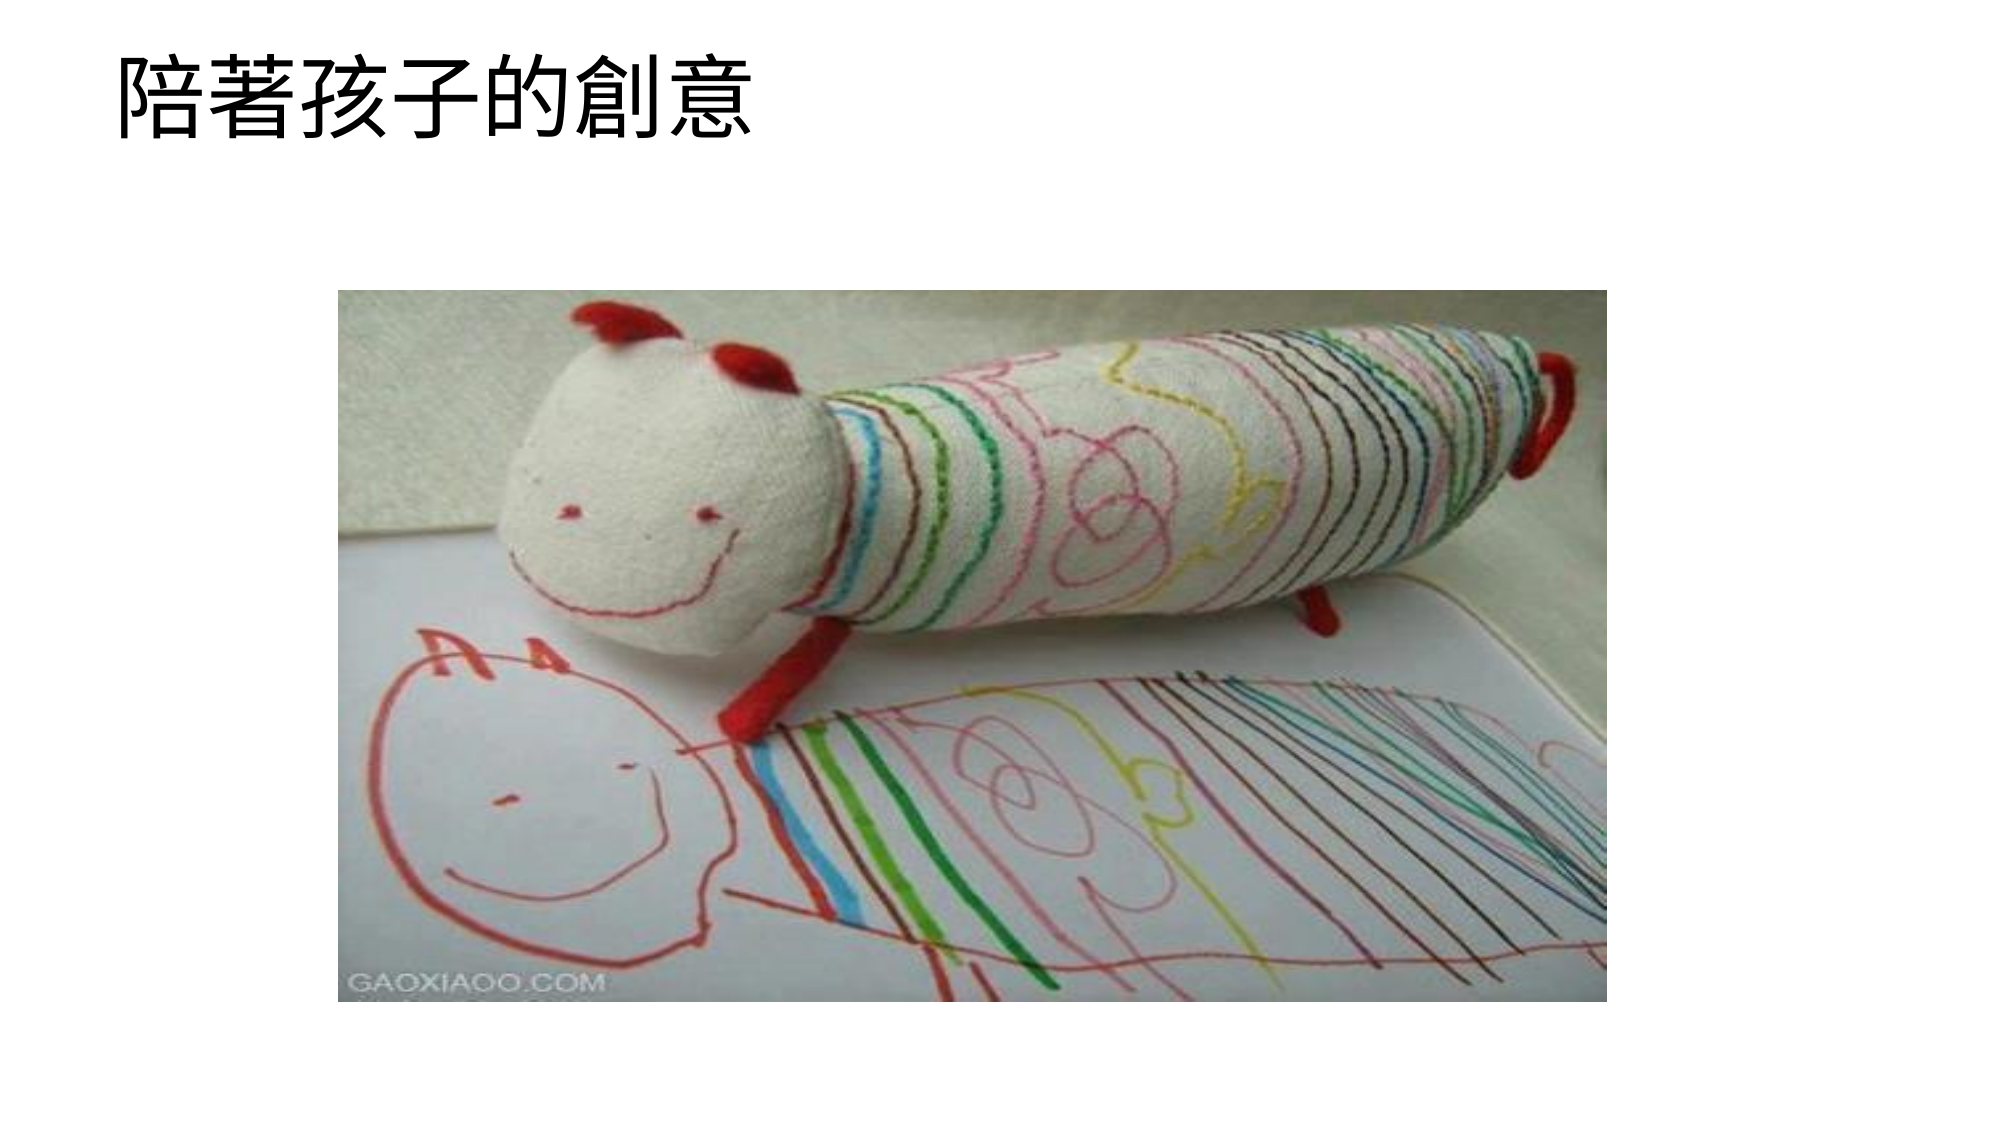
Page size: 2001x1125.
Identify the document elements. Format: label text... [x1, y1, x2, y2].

title 陪著孩子的創意 [99, 45, 1900, 233]
picture [338, 290, 1607, 1003]
